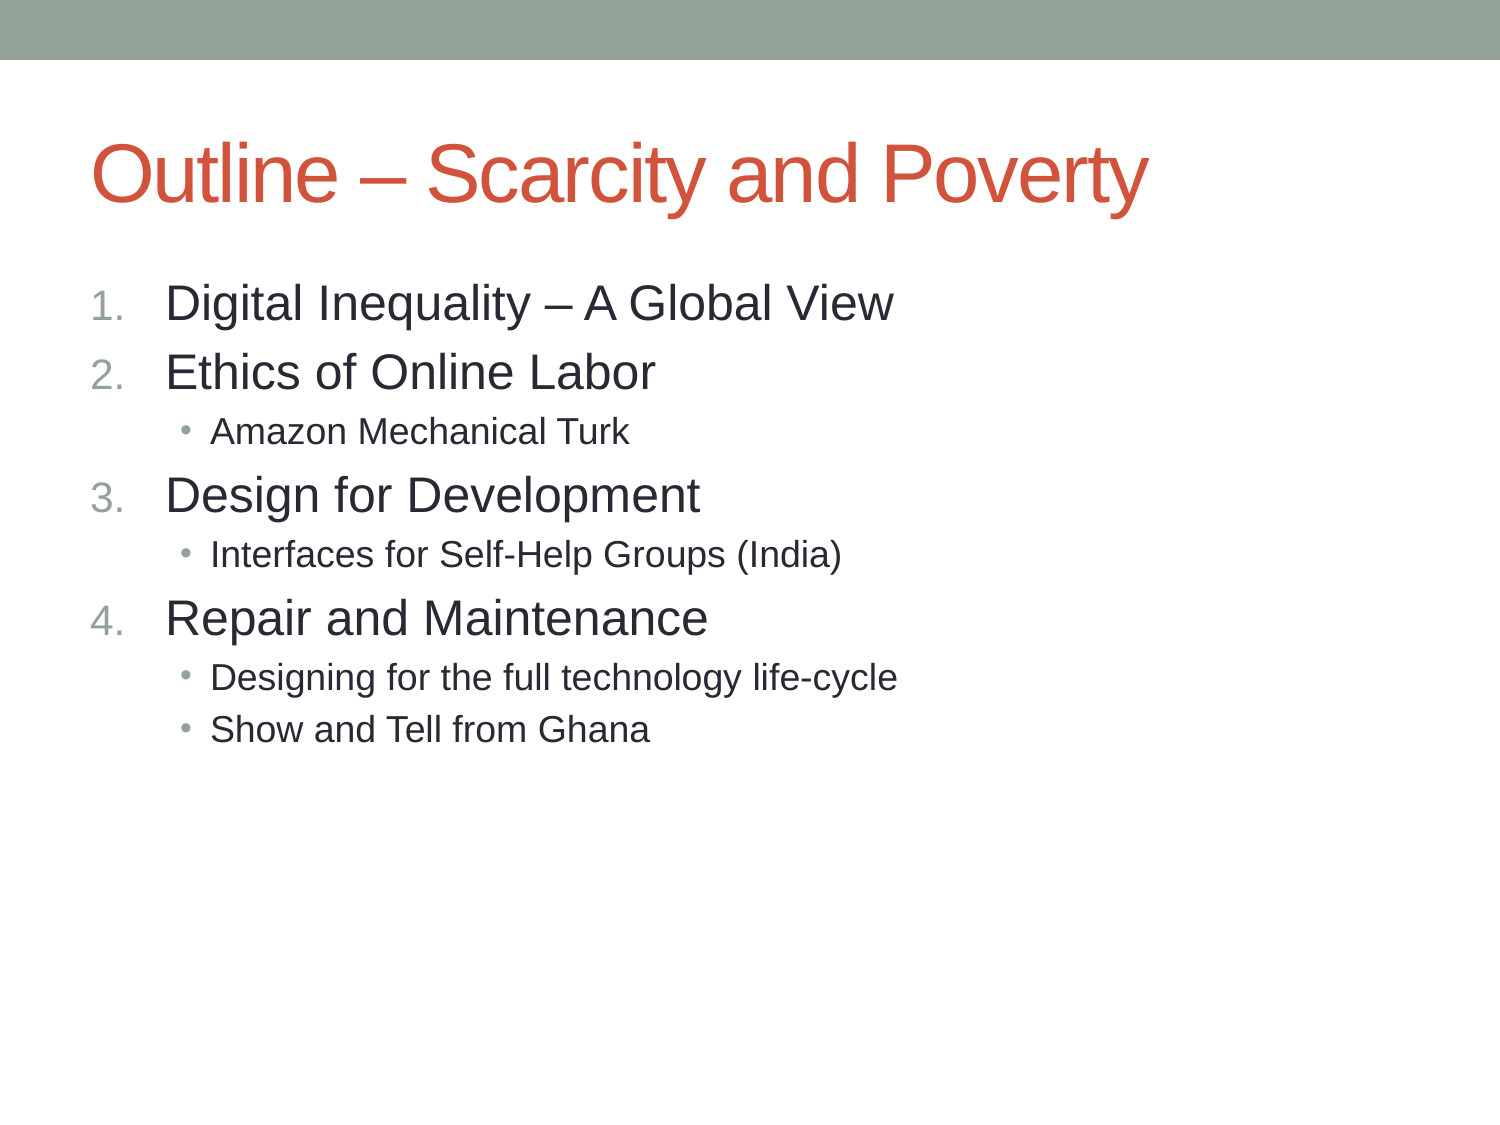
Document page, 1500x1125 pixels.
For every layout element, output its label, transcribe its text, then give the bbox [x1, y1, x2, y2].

list Digital Inequality – A Global View Ethics of Online Labor Amazon Mechanical Turk Design for Development Interfaces for Self-Help Groups (India) Repair and Maintenance Designing for the full technology life-cycle Show and Tell from Ghana [75, 262, 1425, 1063]
title Outline – Scarcity and Poverty [75, 87, 1425, 250]
